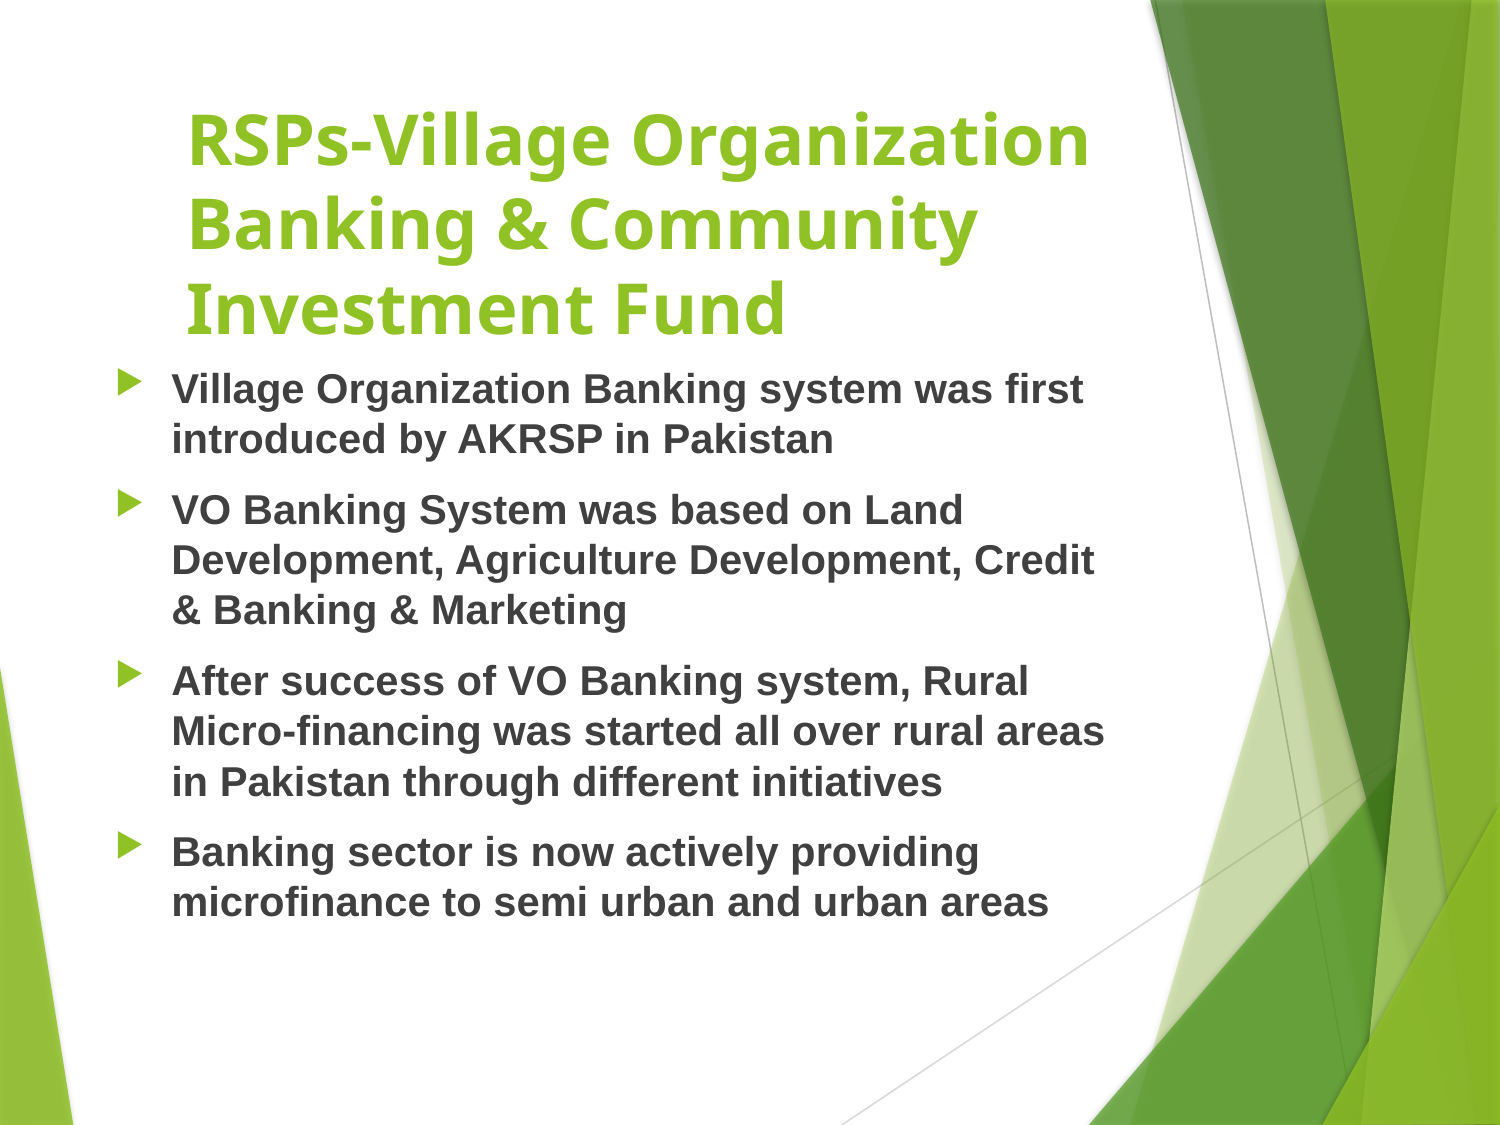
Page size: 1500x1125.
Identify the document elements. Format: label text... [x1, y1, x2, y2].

list Village Organization Banking system was first introduced by AKRSP in Pakistan VO Banking System was based on Land Development, Agriculture Development, Credit & Banking & Marketing After success of VO Banking system, Rural Micro-financing was started all over rural areas in Pakistan through different initiatives Banking sector is now actively providing microfinance to semi urban and urban areas [99, 354, 1142, 992]
title RSPs-Village Organization Banking & Community Investment Fund [171, 87, 1324, 357]
